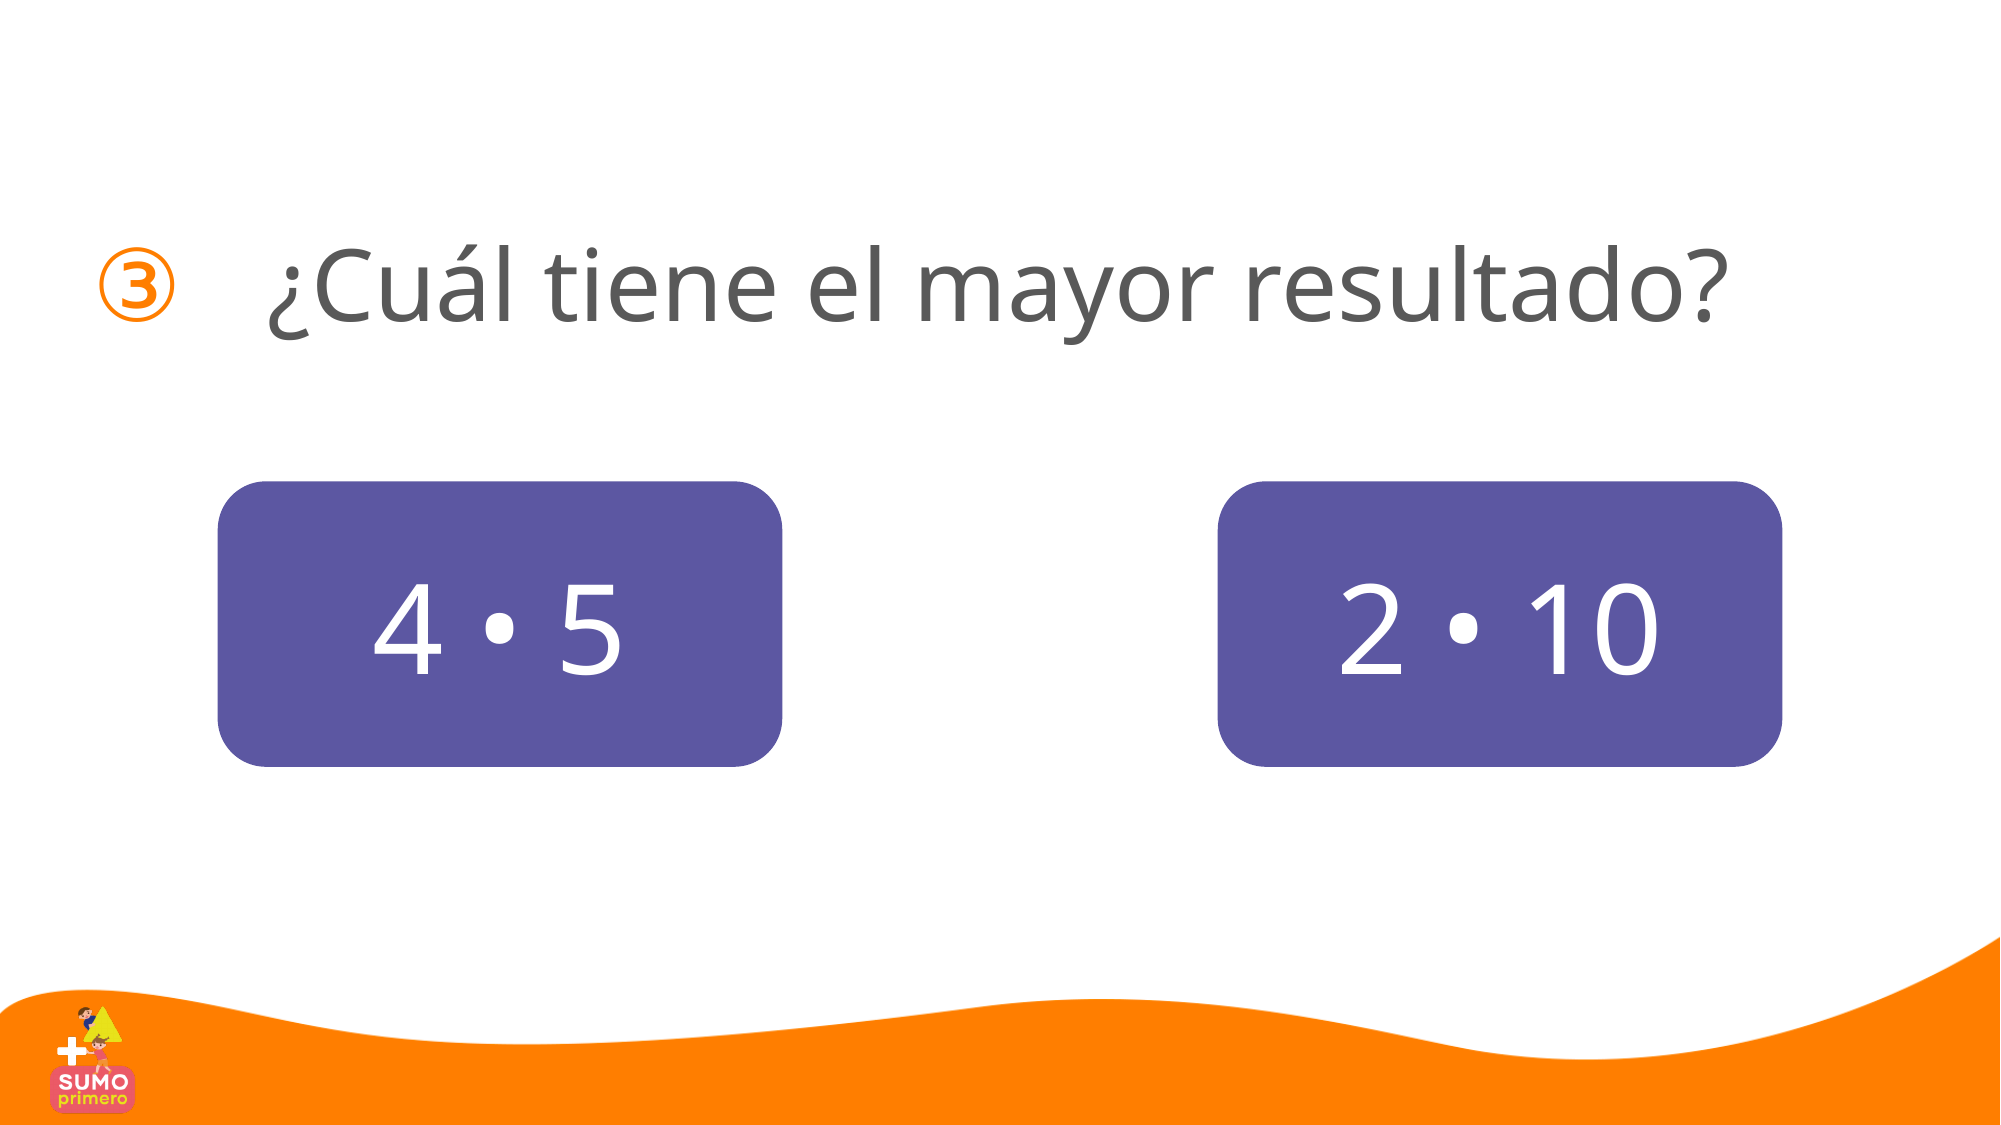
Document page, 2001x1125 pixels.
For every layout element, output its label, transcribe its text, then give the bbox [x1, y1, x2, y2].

picture [0, 69, 2000, 1125]
text_box 4 • 5 [218, 482, 782, 766]
text_box 2 • 10 [1218, 482, 1782, 766]
text_box ¿Cuál tiene el mayor resultado? [246, 213, 1753, 394]
text_box ③ [28, 213, 246, 349]
